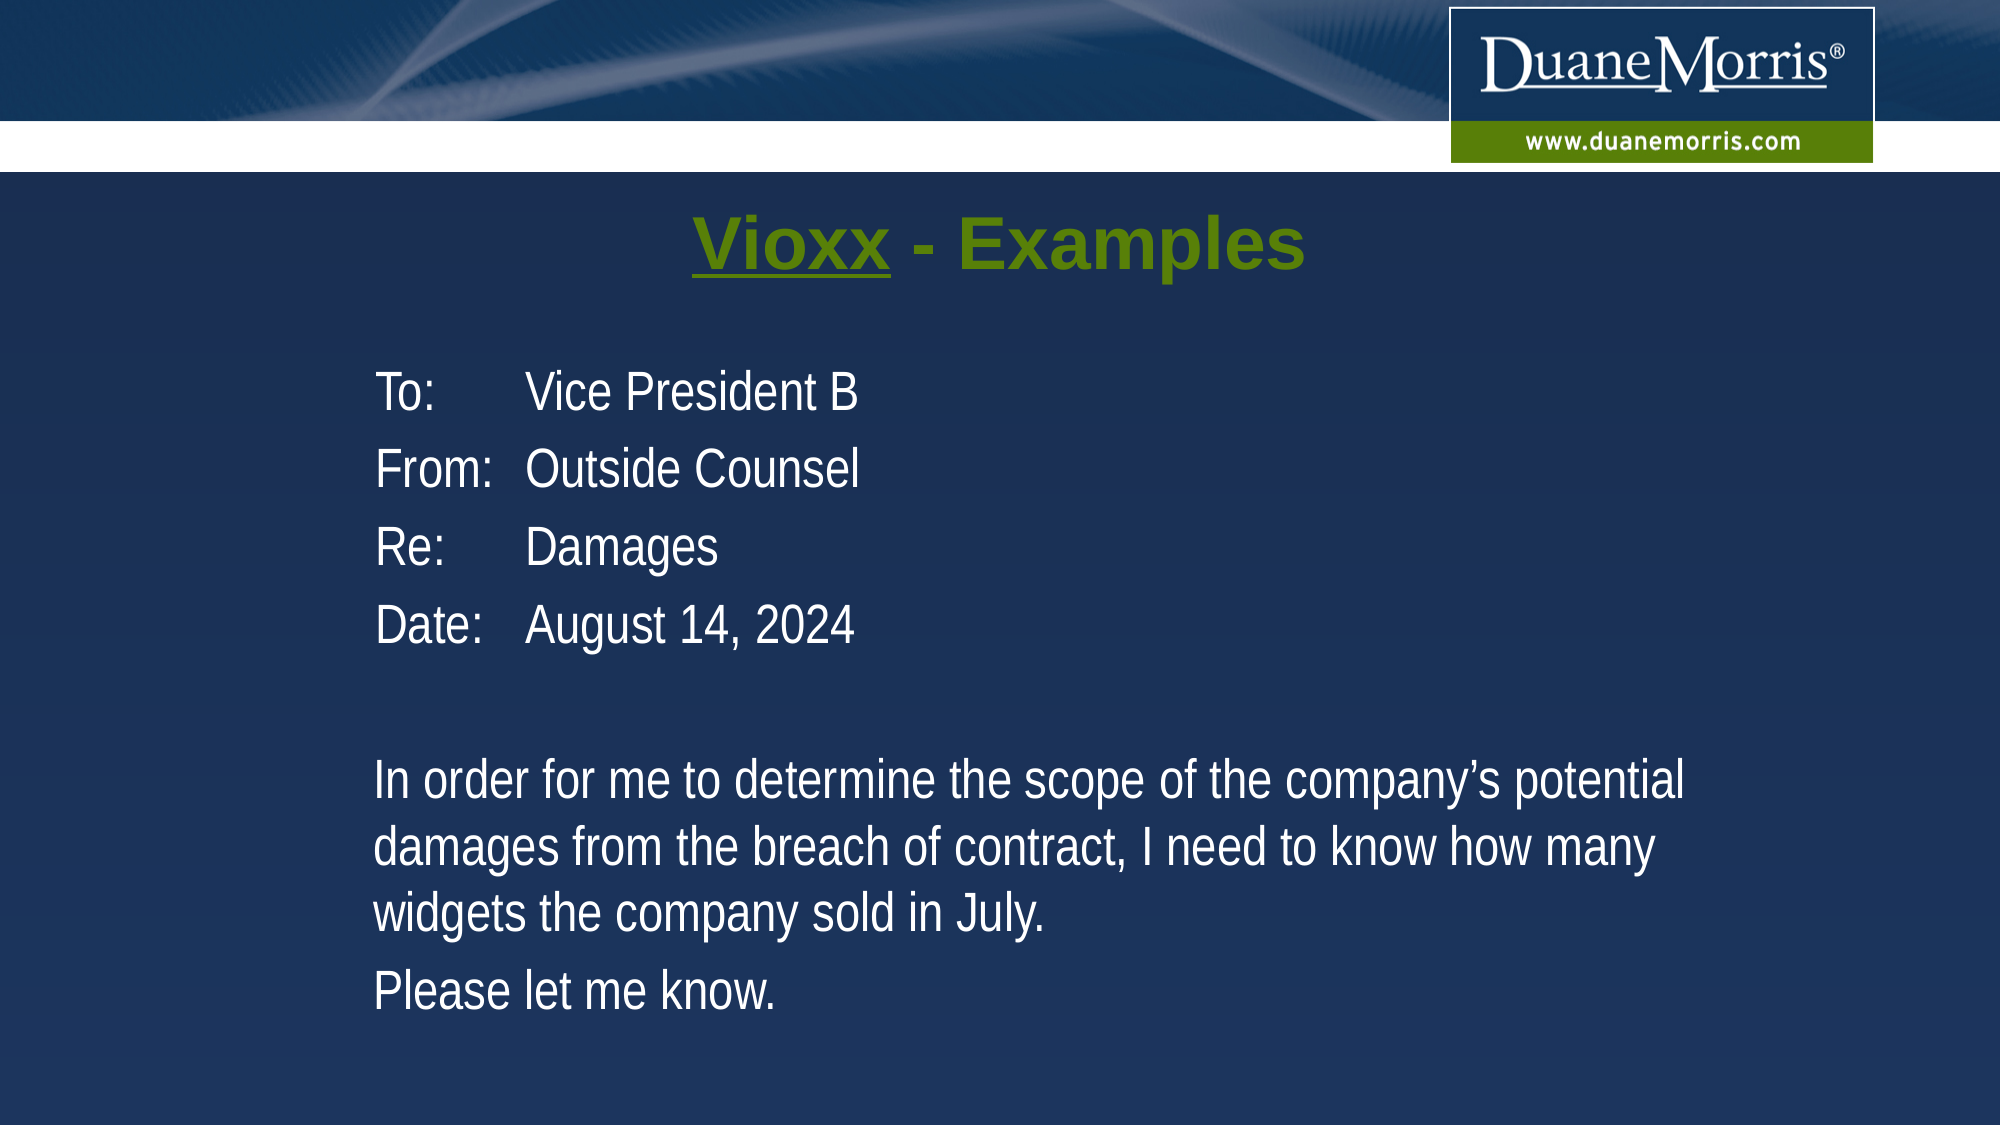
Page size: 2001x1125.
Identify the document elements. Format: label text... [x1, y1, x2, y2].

title Vioxx - Examples [97, 183, 1904, 296]
list To: Vice President B From: Outside Counsel Re: Damages Date: August 14, 2024 In order for me to determine the scope of the company’s potential damages from the breach of contract, I need to know how many widgets the company sold in July. Please let me know. [247, 346, 1755, 1056]
picture [0, 0, 2000, 172]
